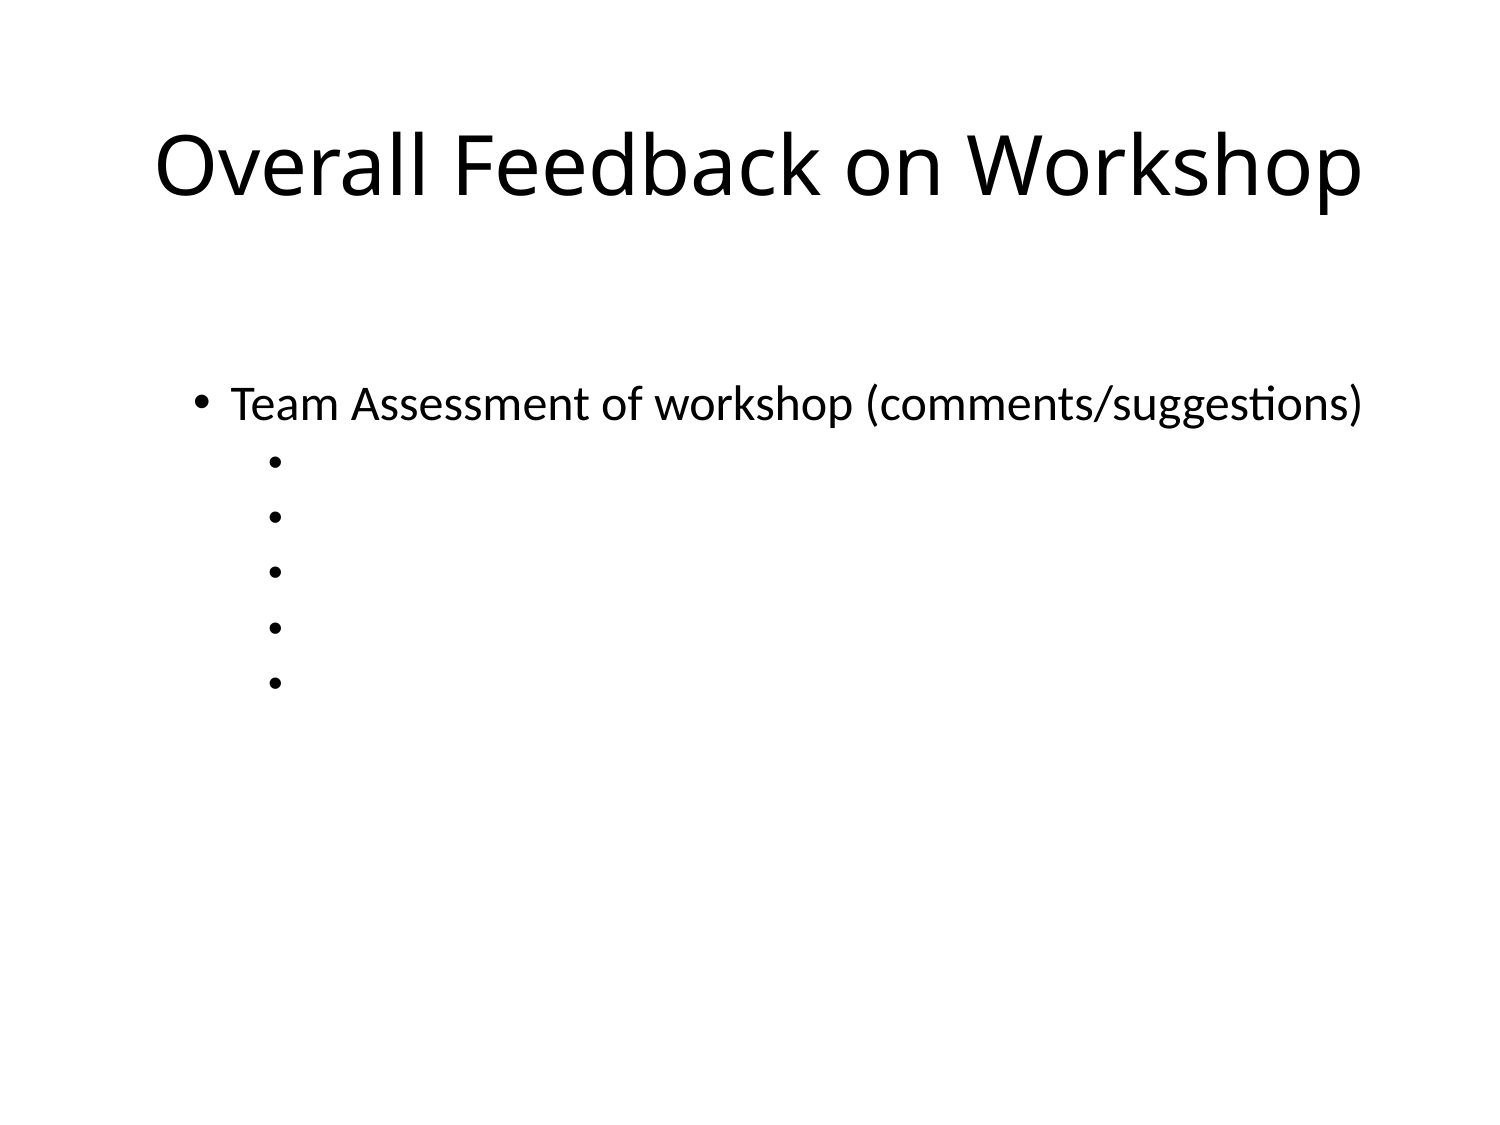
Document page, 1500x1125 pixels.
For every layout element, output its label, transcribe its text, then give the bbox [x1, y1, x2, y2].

list Team Assessment of workshop (comments/suggestions) [103, 299, 1397, 1014]
title Overall Feedback on Workshop [87, 59, 1432, 278]
